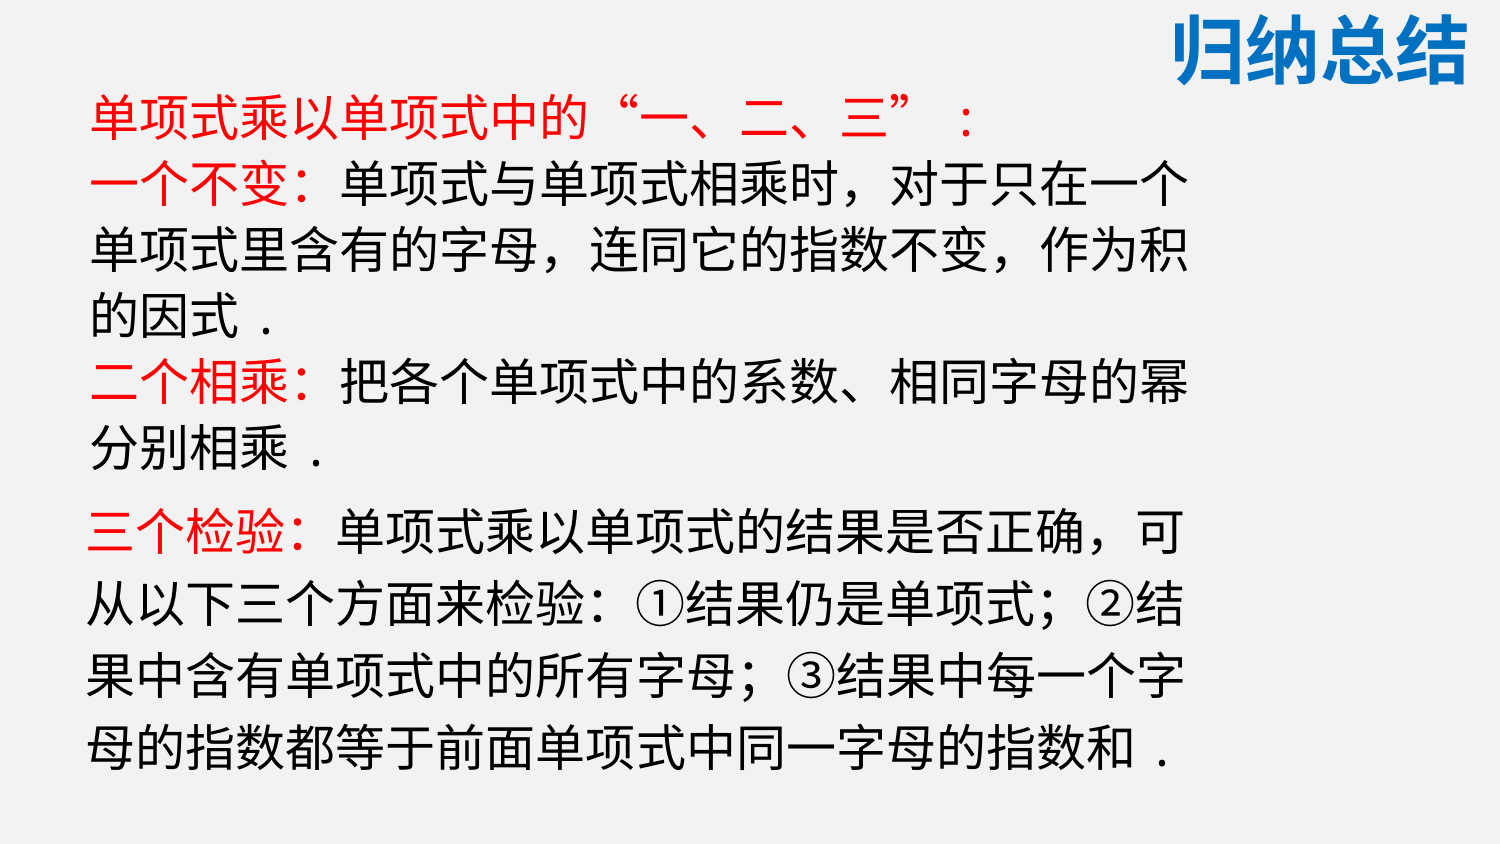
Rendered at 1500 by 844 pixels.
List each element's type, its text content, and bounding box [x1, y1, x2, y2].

text_box 三个检验：单项式乘以单项式的结果是否正确，可 从以下三个方面来检验：①结果仍是单项式；②结 果中含有单项式中的所有字母；③结果中每一个字 母的指数都等于前面单项式中同一字母的指数和. [71, 481, 1470, 784]
text_box 归纳总结 [1155, 0, 1500, 101]
text_box 单项式乘以单项式中的“一、二、三”: 一个不变：单项式与单项式相乘时，对于只在一个 单项式里含有的字母，连同它的指数不变，作为积 的因式. 二个相乘：把各个单项式中的系数、相同字母的幂 分别相乘. [74, 73, 1486, 484]
